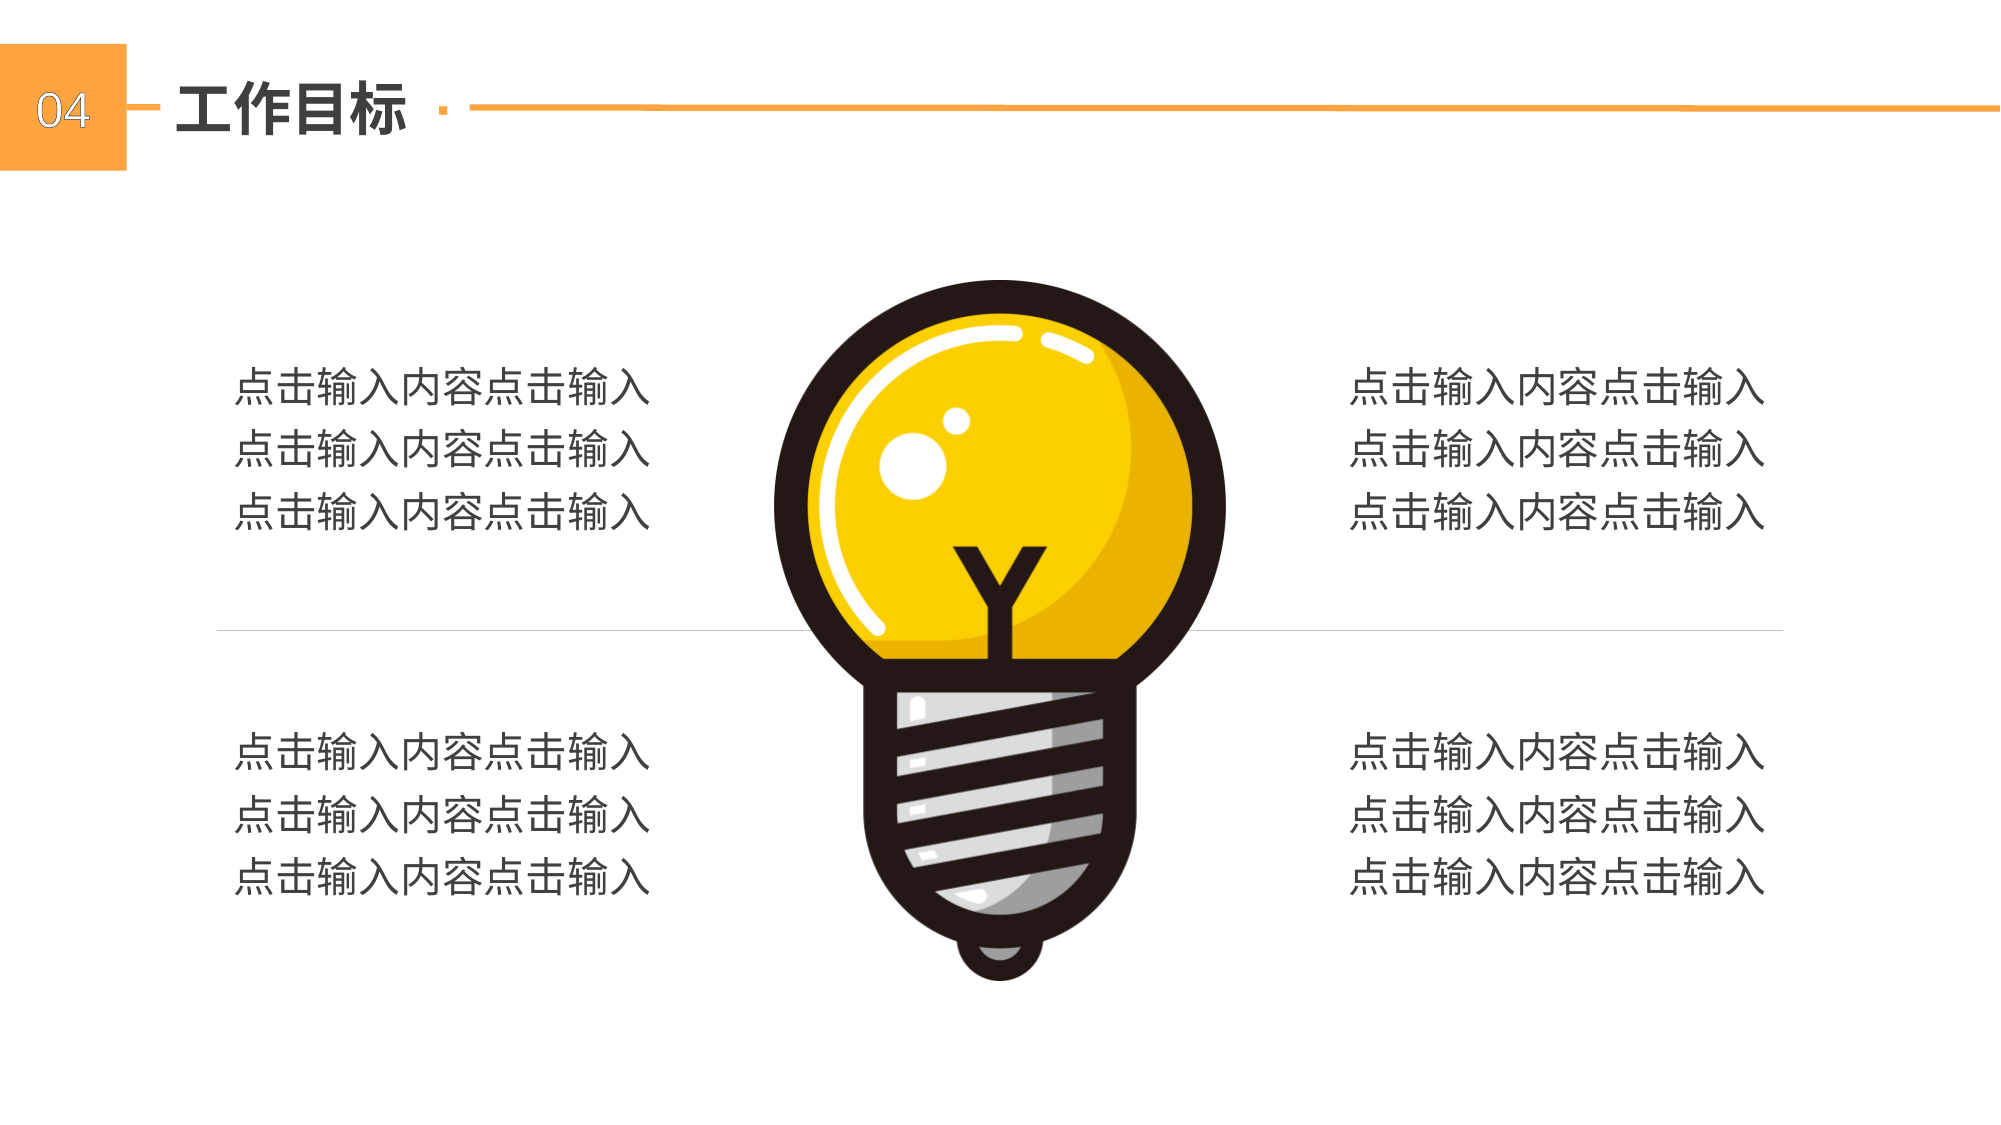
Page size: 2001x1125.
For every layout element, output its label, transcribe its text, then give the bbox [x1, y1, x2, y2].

text_box 点击输入内容点击输入 点击输入内容点击输入 点击输入内容点击输入 [218, 340, 666, 543]
picture [774, 280, 1226, 981]
text_box 04 [0, 43, 128, 172]
text_box 点击输入内容点击输入 点击输入内容点击输入 点击输入内容点击输入 [218, 706, 666, 909]
text_box 工作目标 · [160, 109, 470, 150]
text_box 点击输入内容点击输入 点击输入内容点击输入 点击输入内容点击输入 [1333, 706, 1782, 909]
text_box 点击输入内容点击输入 点击输入内容点击输入 点击输入内容点击输入 [1333, 340, 1782, 543]
text_box 工作目标 · [160, 64, 470, 107]
